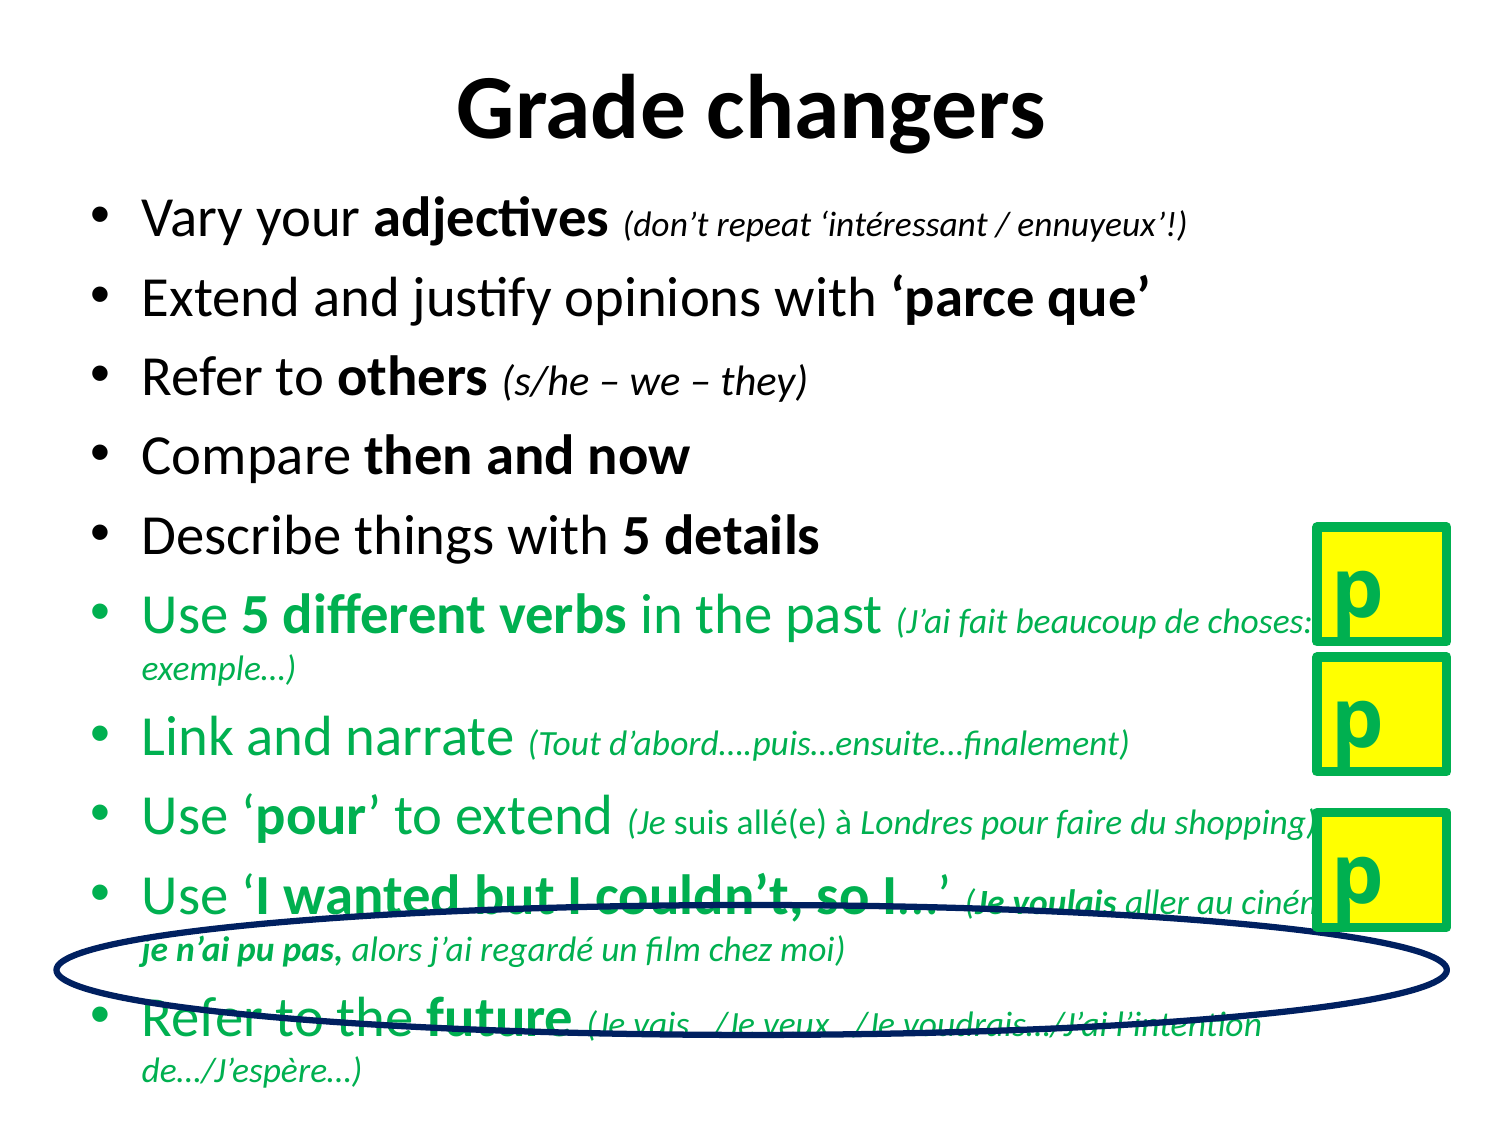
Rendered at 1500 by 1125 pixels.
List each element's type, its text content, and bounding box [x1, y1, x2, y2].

title Grade changers [76, 30, 1427, 172]
text_box p [1316, 812, 1447, 928]
list Vary your adjectives (don’t repeat ‘intéressant / ennuyeux’!) Extend and justify opinions with ‘parce que’ Refer to others (s/he – we – they) Compare then and now Describe things with 5 details Use 5 different verbs in the past (J’ai fait beaucoup de choses: par exemple…) Link and narrate (Tout d’abord….puis…ensuite…finalement) Use ‘pour’ to extend (Je suis allé(e) à Londres pour faire du shopping) Use ‘I wanted but I couldn’t, so I…’ (Je voulais aller au cinéma mais je n’ai pu pas, alors j’ai regardé un film chez moi) Refer to the future (Je vais…/Je veux…/Je voudrais…/J’ai l’intention de…/J’espère…) [75, 977, 1447, 1106]
text_box [54, 902, 1449, 1038]
list Vary your adjectives (don’t repeat ‘intéressant / ennuyeux’!) Extend and justify opinions with ‘parce que’ Refer to others (s/he – we – they) Compare then and now Describe things with 5 details Use 5 different verbs in the past (J’ai fait beaucoup de choses: par exemple…) Link and narrate (Tout d’abord….puis…ensuite…finalement) Use ‘pour’ to extend (Je suis allé(e) à Londres pour faire du shopping) Use ‘I wanted but I couldn’t, so I…’ (Je voulais aller au cinéma mais je n’ai pu pas, alors j’ai regardé un film chez moi) Refer to the future (Je vais…/Je veux…/Je voudrais…/J’ai l’intention de…/J’espère…) [75, 172, 1447, 963]
text_box p [1316, 656, 1447, 772]
text_box p [1316, 527, 1447, 642]
